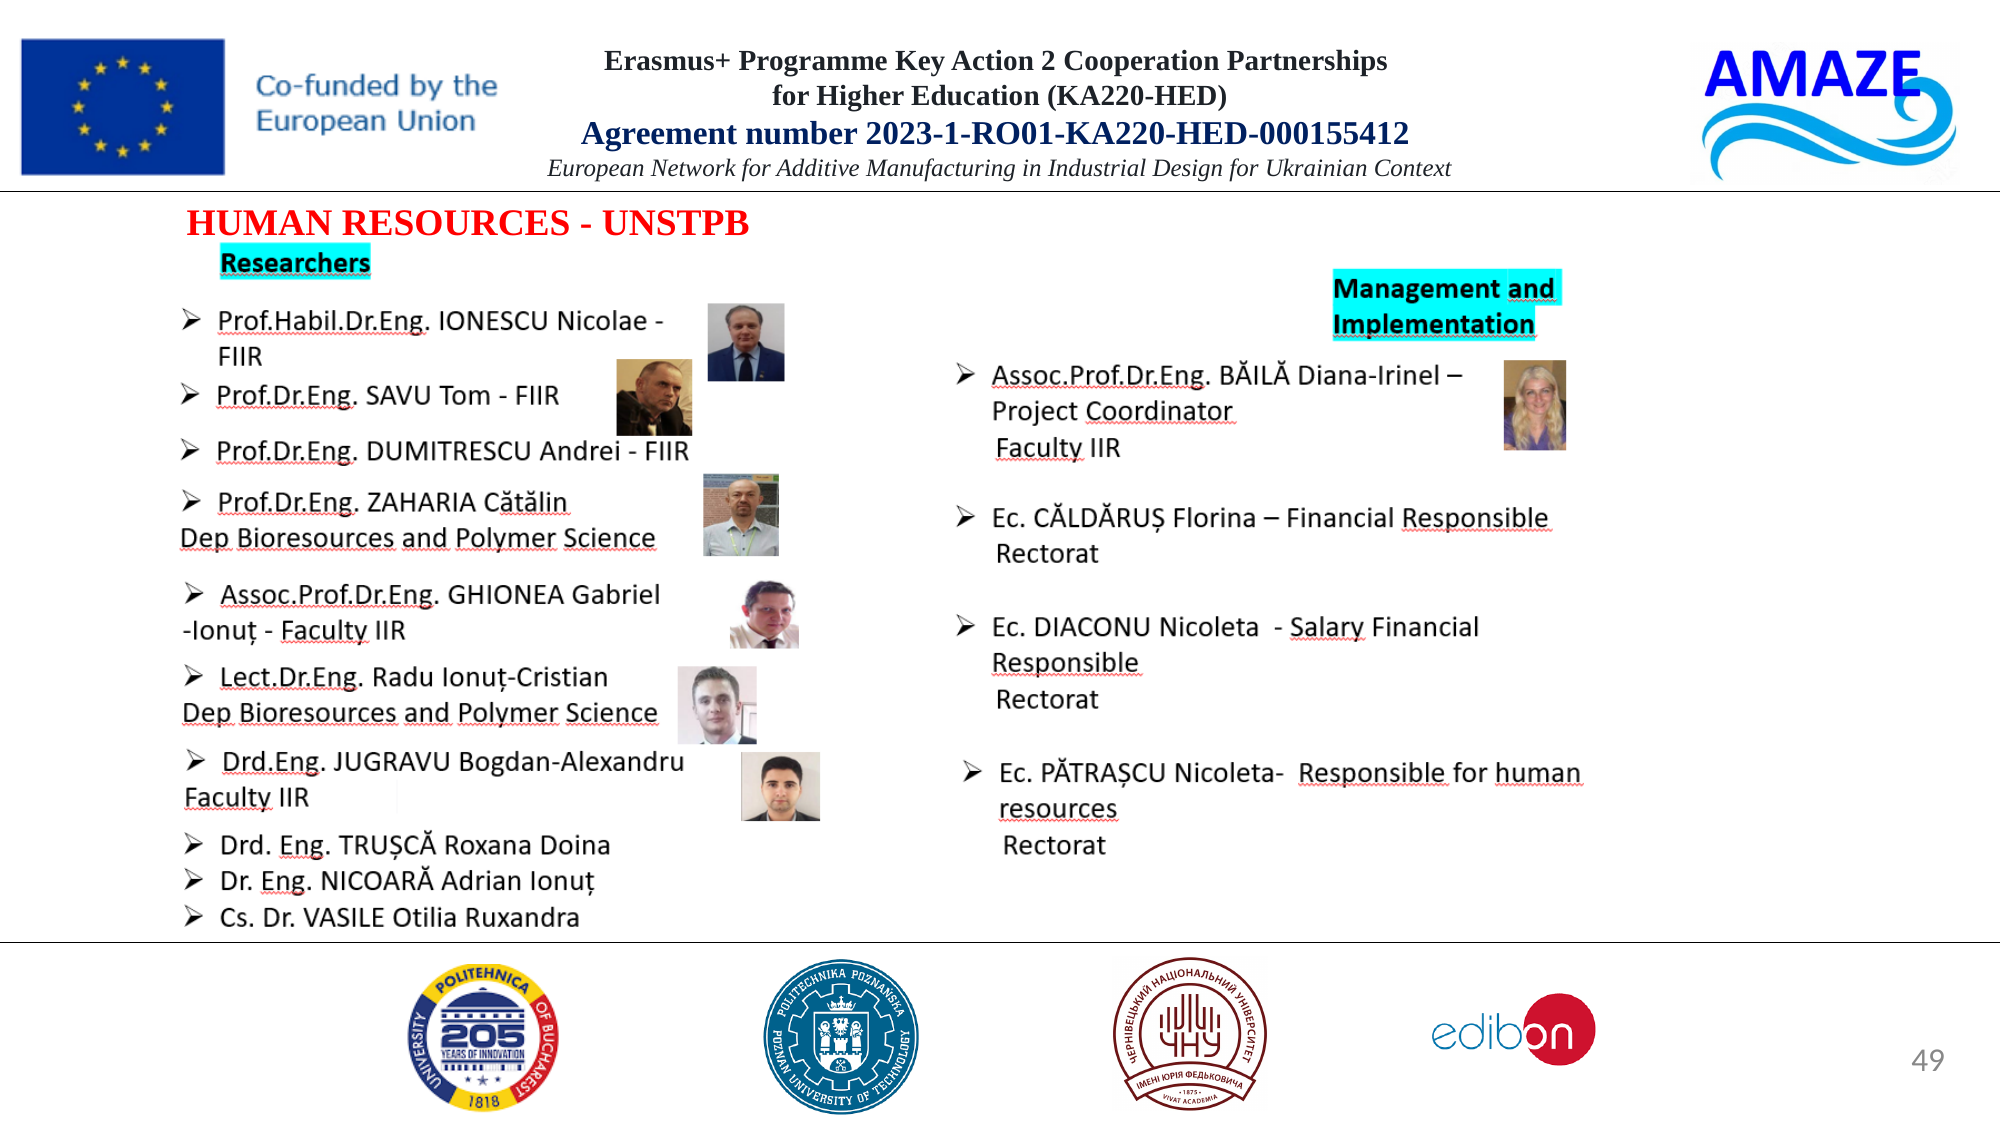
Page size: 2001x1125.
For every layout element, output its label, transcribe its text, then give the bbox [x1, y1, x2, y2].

picture [819, 1039, 862, 1071]
text_box HUMAN RESOURCES - UNSTPB [171, 203, 1783, 251]
picture [839, 1097, 844, 1105]
picture [172, 240, 1594, 938]
picture [1112, 955, 1268, 1111]
picture [821, 1095, 826, 1103]
picture [1690, 41, 1961, 185]
picture [836, 1067, 845, 1073]
picture [19, 36, 510, 177]
picture [849, 1051, 919, 1115]
picture [814, 1000, 869, 1052]
picture [853, 959, 919, 1023]
picture [821, 1022, 830, 1046]
slide_number ‹#› [1599, 1027, 1960, 1088]
picture [834, 1018, 848, 1030]
picture [1430, 945, 1596, 1111]
picture [398, 963, 564, 1115]
picture [763, 959, 830, 1027]
text_box Erasmus+ Programme Key Action 2 Cooperation Partnerships for Higher Education (KA220-HED) Agreement number 2023-1-RO01-KA220-HED-000155412 European Network for Additive Manufacturing in Industrial Design for Ukrainian Context [378, 34, 1622, 189]
picture [763, 1047, 829, 1115]
picture [851, 1022, 861, 1050]
picture [893, 1065, 901, 1070]
